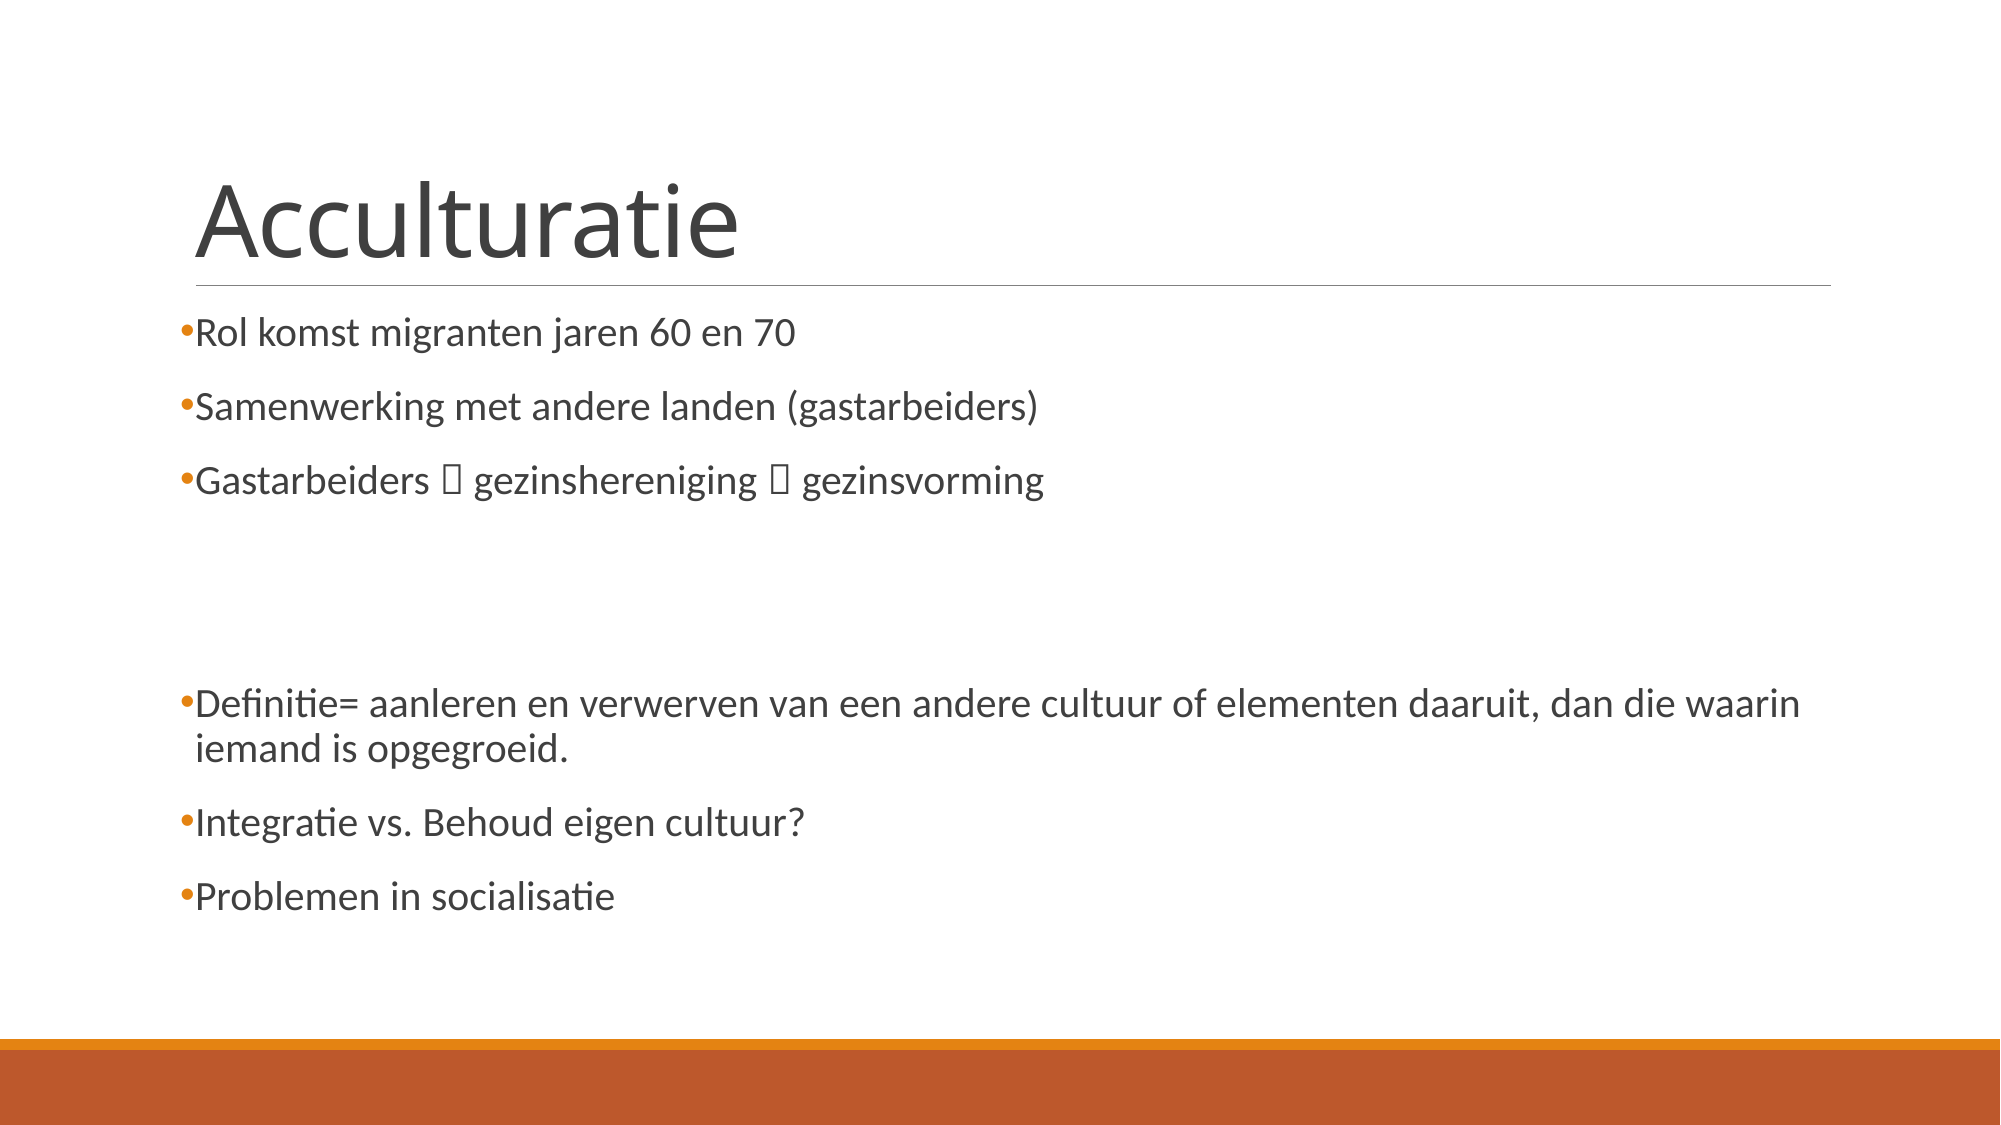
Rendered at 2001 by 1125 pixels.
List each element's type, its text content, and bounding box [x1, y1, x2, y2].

list Rol komst migranten jaren 60 en 70 Samenwerking met andere landen (gastarbeiders) Gastarbeiders  gezinshereniging  gezinsvorming Definitie= aanleren en verwerven van een andere cultuur of elementen daaruit, dan die waarin iemand is opgegroeid. Integratie vs. Behoud eigen cultuur? Problemen in socialisatie [180, 302, 1830, 963]
title Acculturatie [180, 47, 1830, 285]
